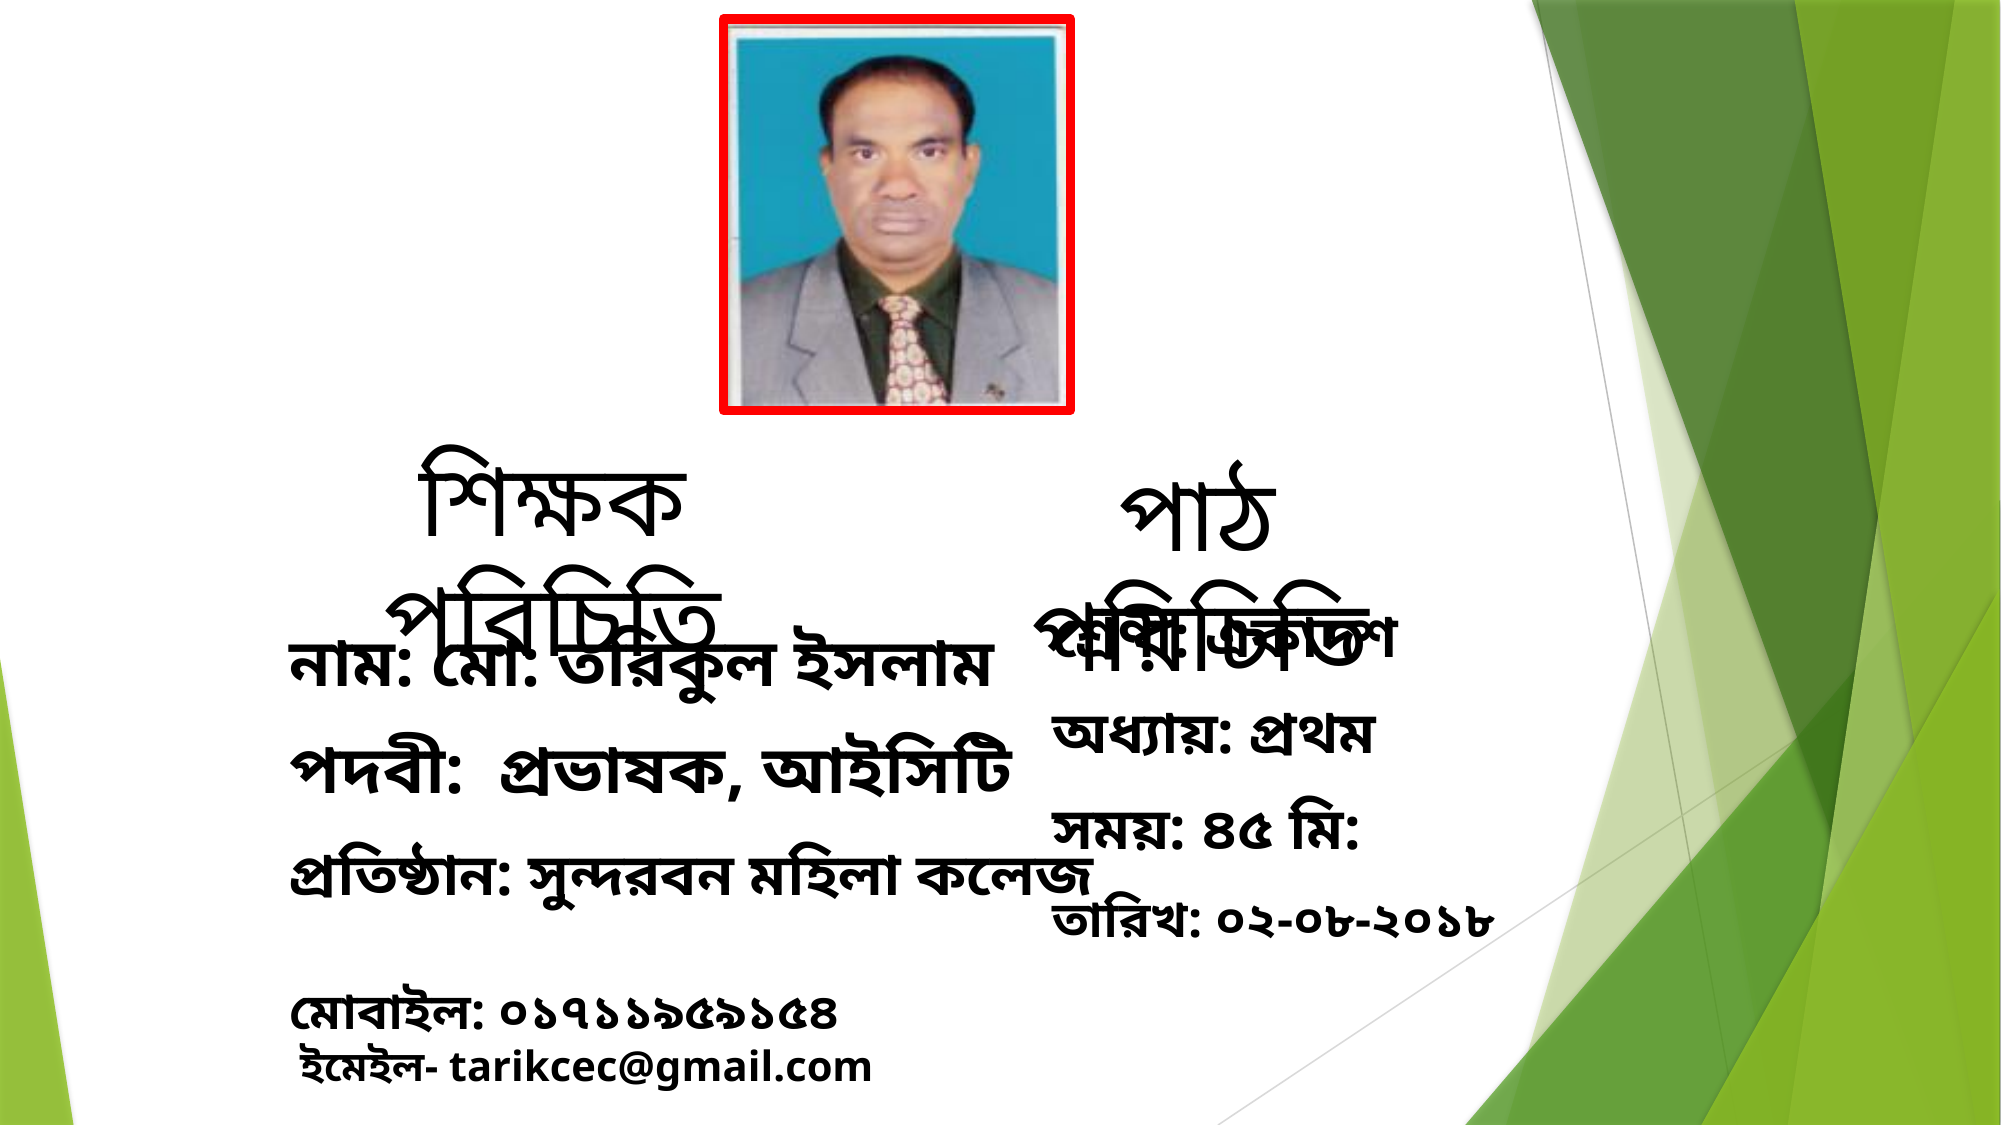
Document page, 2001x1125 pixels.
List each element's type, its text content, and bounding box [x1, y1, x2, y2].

text_box পাঠ পরিচিতি [924, 444, 1475, 699]
text_box শ্রেণী: একাদশ অধ্যায়: প্রথম সময়: ৪৫ মি: তারিখ: ০২-০৮-২০১৮ [1037, 591, 1750, 955]
text_box নাম: মো: তরিকুল ইসলাম পদবী: প্রভাষক, আইসিটি প্রতিষ্ঠান: সুন্দরবন মহিলা কলেজ মোবাইল: ০১৭১১৯৫৯১৫৪ ইমেইল- tarikcec@gmail.com [274, 612, 1130, 1098]
picture [727, 23, 1067, 407]
text_box শিক্ষক পরিচিতি [277, 428, 828, 612]
